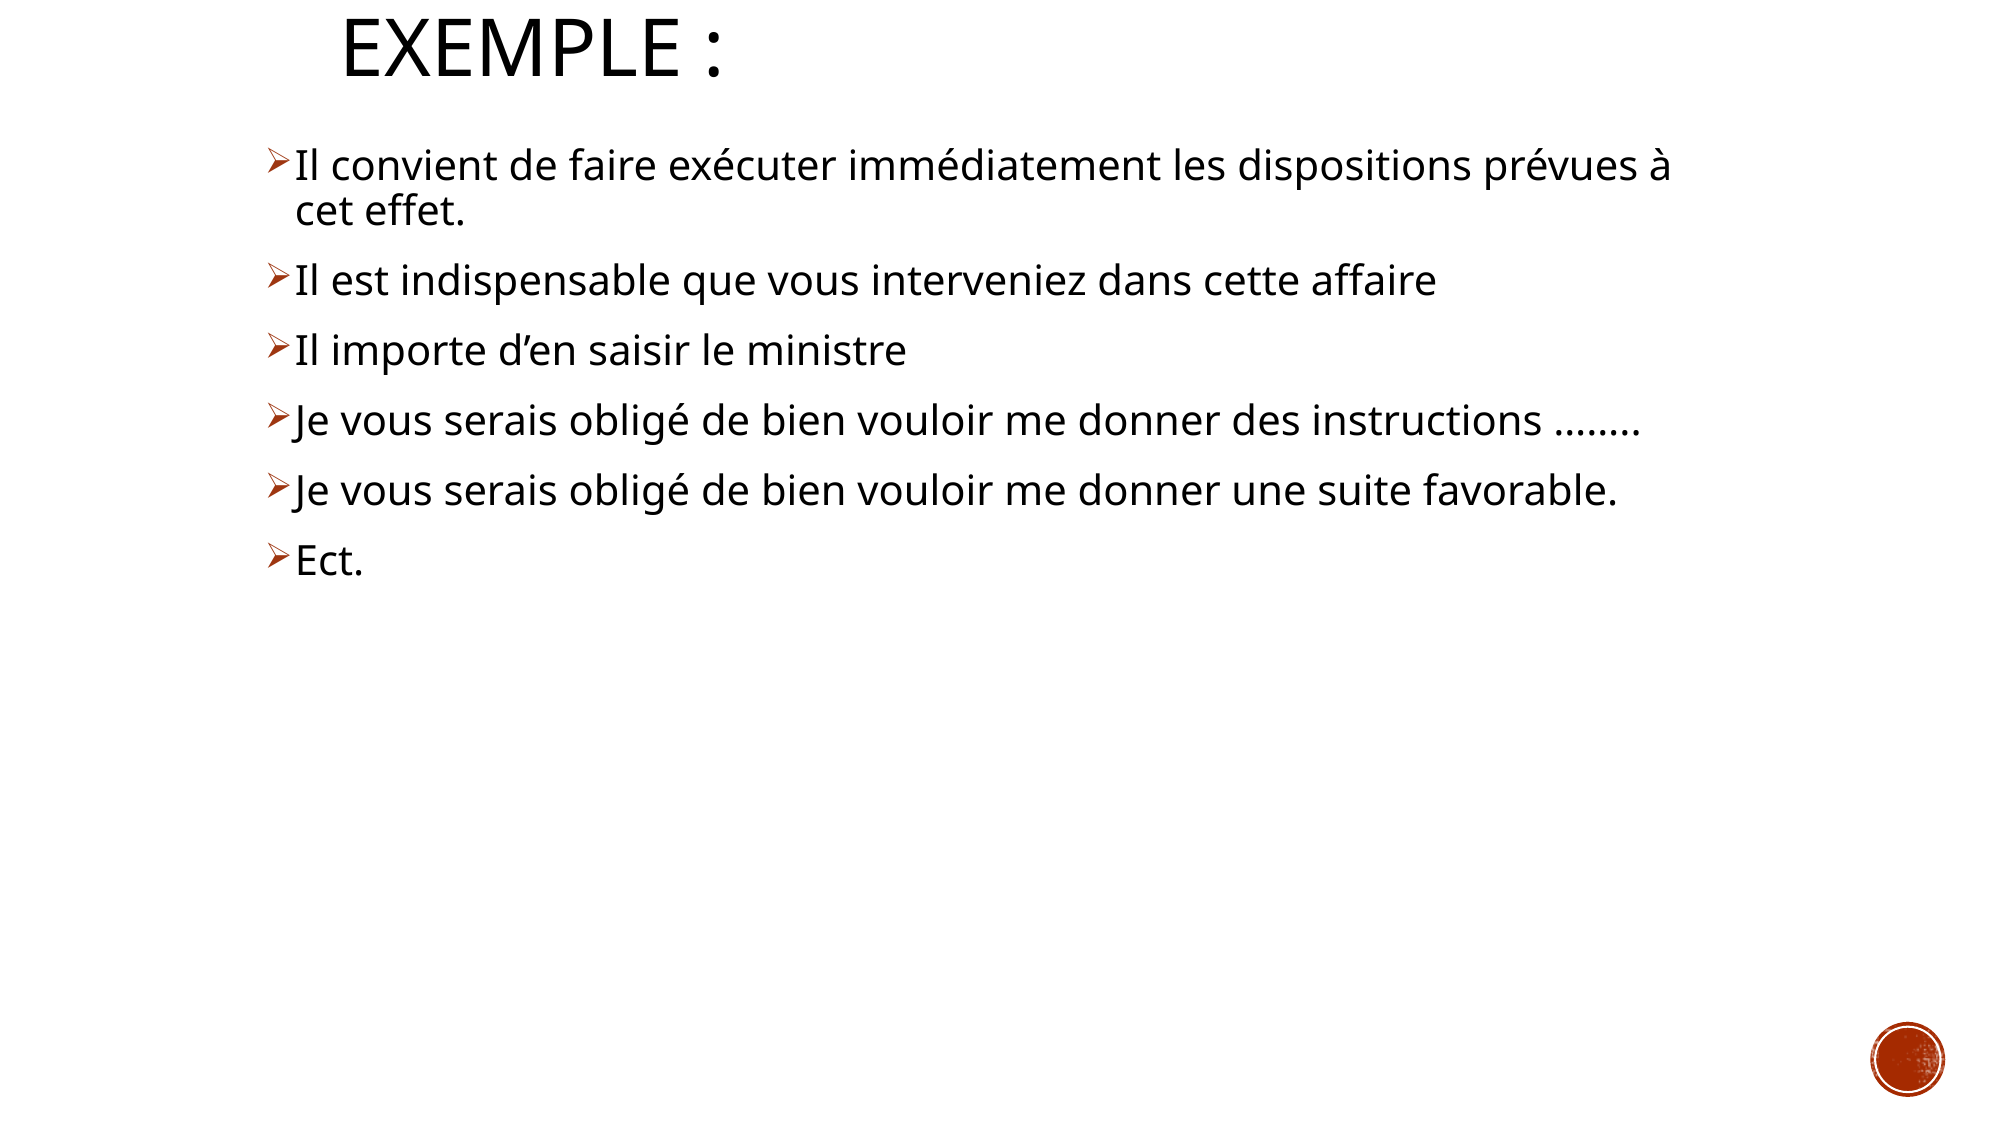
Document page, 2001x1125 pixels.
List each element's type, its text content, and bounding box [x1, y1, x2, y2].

list Il convient de faire exécuter immédiatement les dispositions prévues à cet effet. Il est indispensable que vous interveniez dans cette affaire Il importe d’en saisir le ministre Je vous serais obligé de bien vouloir me donner des instructions …….. Je vous serais obligé de bien vouloir me donner une suite favorable. Ect. [249, 137, 1750, 1125]
title Exemple : [324, 0, 1675, 102]
